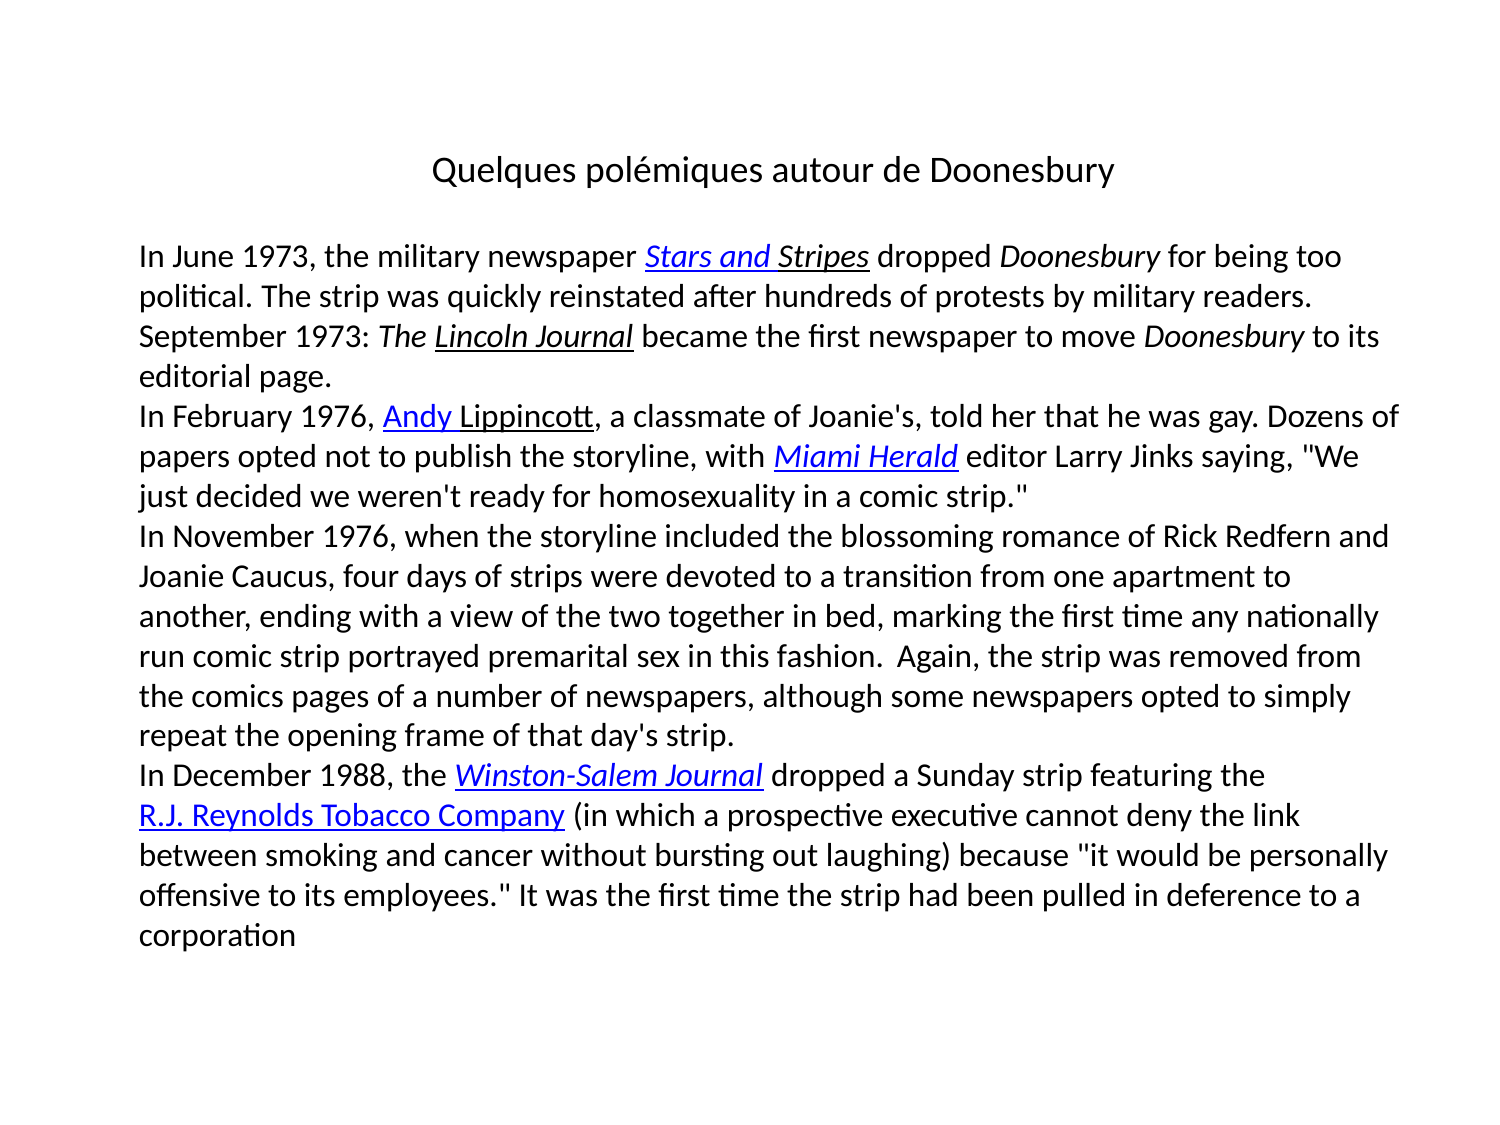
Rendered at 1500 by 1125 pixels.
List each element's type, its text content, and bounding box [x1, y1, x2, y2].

text_box Quelques polémiques autour de Doonesbury In June 1973, the military newspaper Stars and Stripes dropped Doonesbury for being too political. The strip was quickly reinstated after hundreds of protests by military readers. September 1973: The Lincoln Journal became the first newspaper to move Doonesbury to its editorial page. In February 1976, Andy Lippincott, a classmate of Joanie's, told her that he was gay. Dozens of papers opted not to publish the storyline, with Miami Herald editor Larry Jinks saying, "We just decided we weren't ready for homosexuality in a comic strip." In November 1976, when the storyline included the blossoming romance of Rick Redfern and Joanie Caucus, four days of strips were devoted to a transition from one apartment to another, ending with a view of the two together in bed, marking the first time any nationally run comic strip portrayed premarital sex in this fashion. Again, the strip was removed from the comics pages of a number of newspapers, although some newspapers opted to simply repeat the opening frame of that day's strip. In December 1988, the Winston-Salem Journal dropped a Sunday strip featuring the R.J. Reynolds Tobacco Company (in which a prospective executive cannot deny the link between smoking and cancer without bursting out laughing) because "it would be personally offensive to its employees." It was the first time the strip had been pulled in deference to a corporation [123, 137, 1424, 961]
